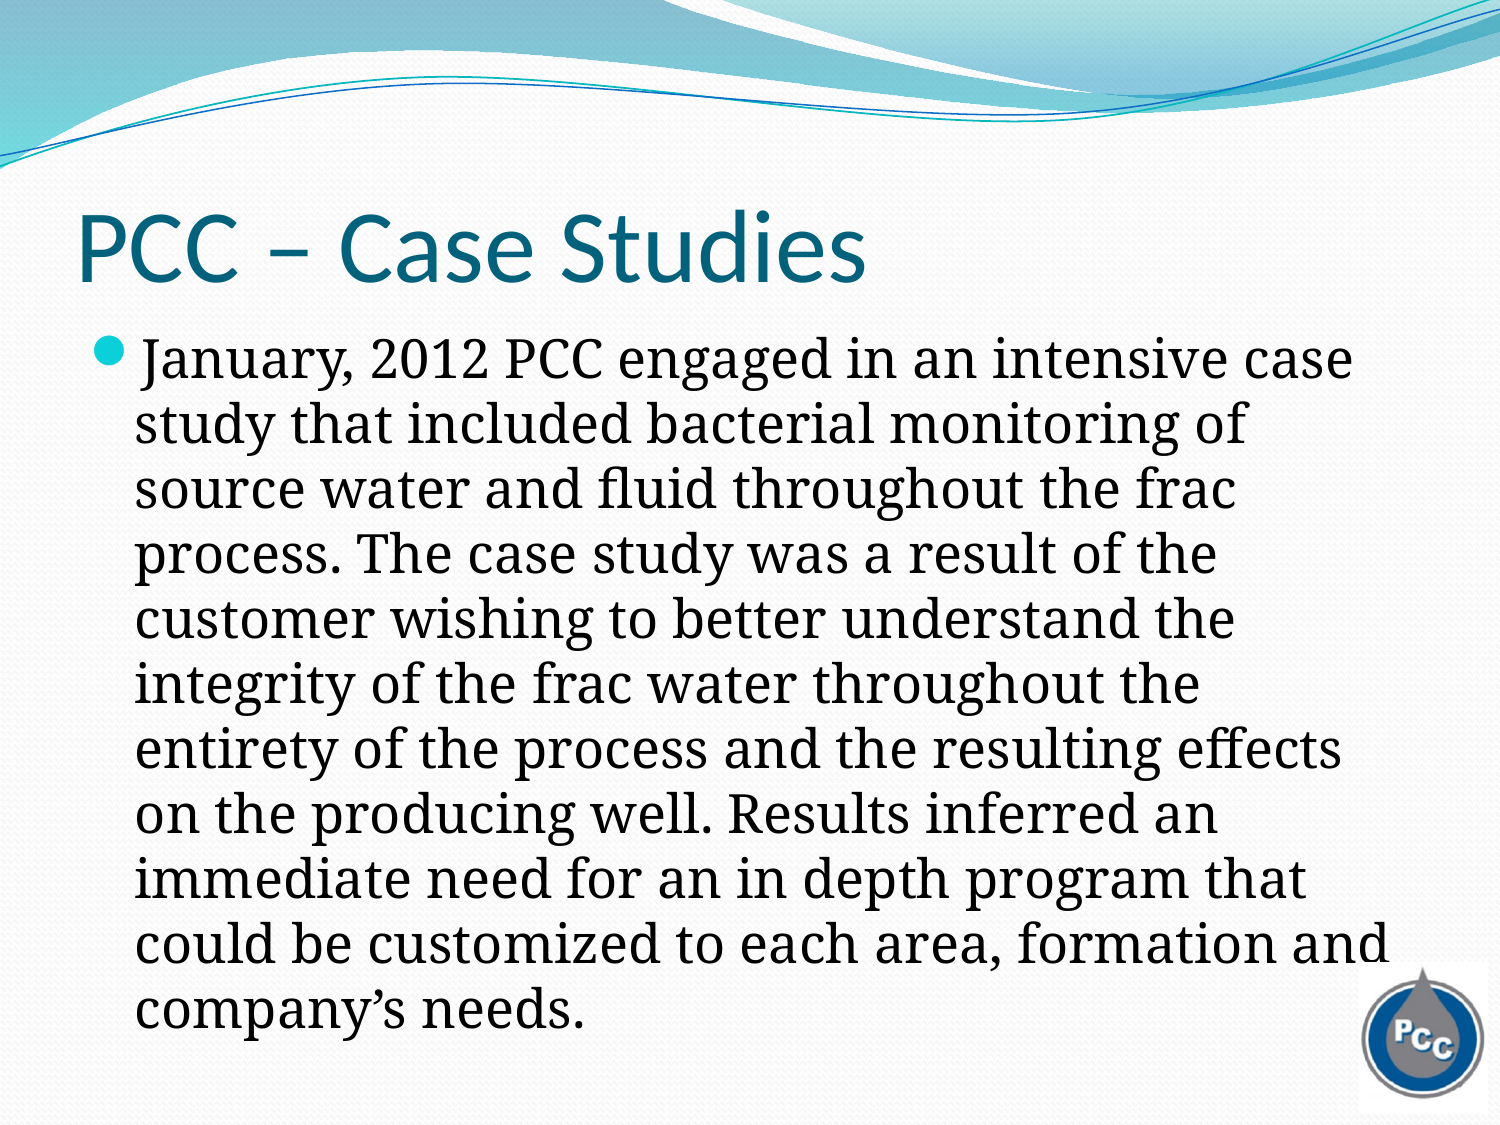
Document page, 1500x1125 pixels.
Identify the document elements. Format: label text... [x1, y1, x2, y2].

list January, 2012 PCC engaged in an intensive case study that included bacterial monitoring of source water and fluid throughout the frac process. The case study was a result of the customer wishing to better understand the integrity of the frac water throughout the entirety of the process and the resulting effects on the producing well. Results inferred an immediate need for an in depth program that could be customized to each area, formation and company’s needs. [75, 317, 1425, 1038]
picture [1359, 962, 1488, 1113]
title PCC – Case Studies [75, 115, 1425, 303]
